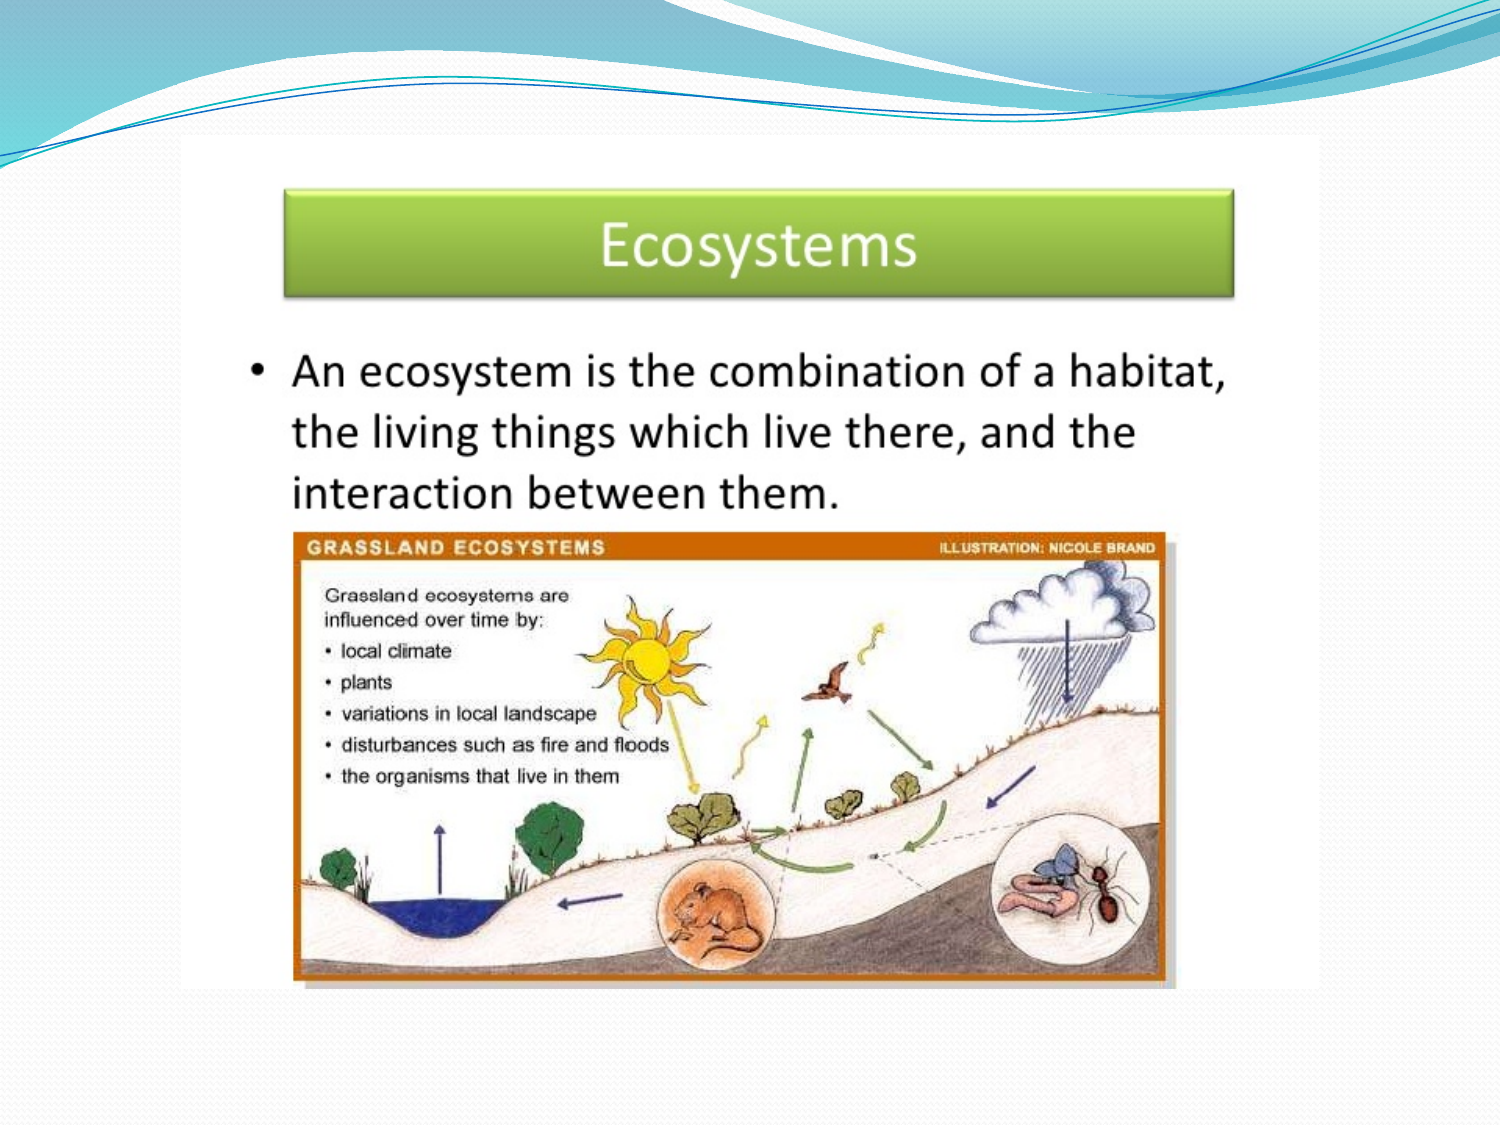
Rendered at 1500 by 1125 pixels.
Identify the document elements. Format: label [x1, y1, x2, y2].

picture [180, 135, 1319, 990]
